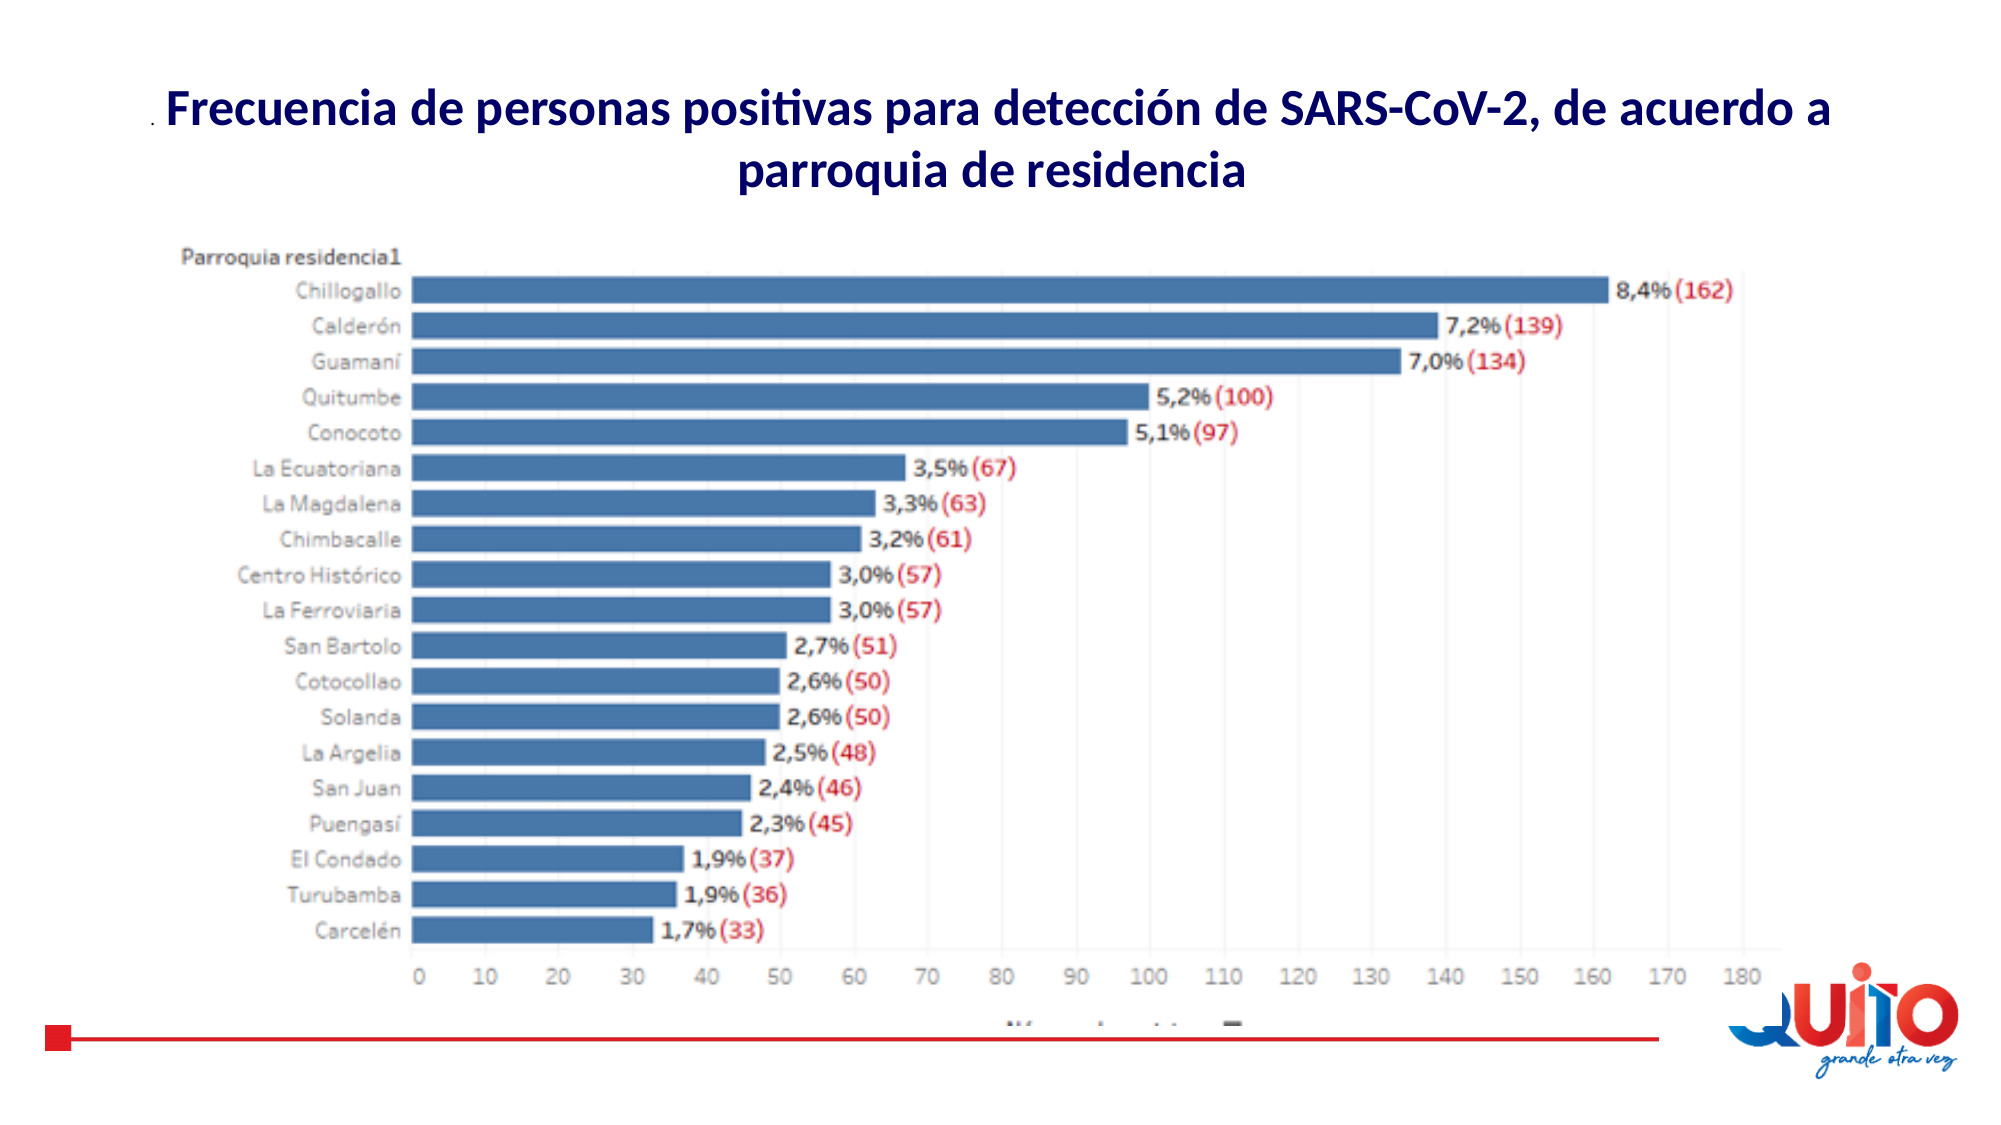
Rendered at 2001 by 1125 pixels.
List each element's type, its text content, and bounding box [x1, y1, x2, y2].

text_box . Frecuencia de personas positivas para detección de SARS-CoV-2, de acuerdo a parroquia de residencia [66, 50, 1918, 222]
picture [44, 238, 1960, 1097]
